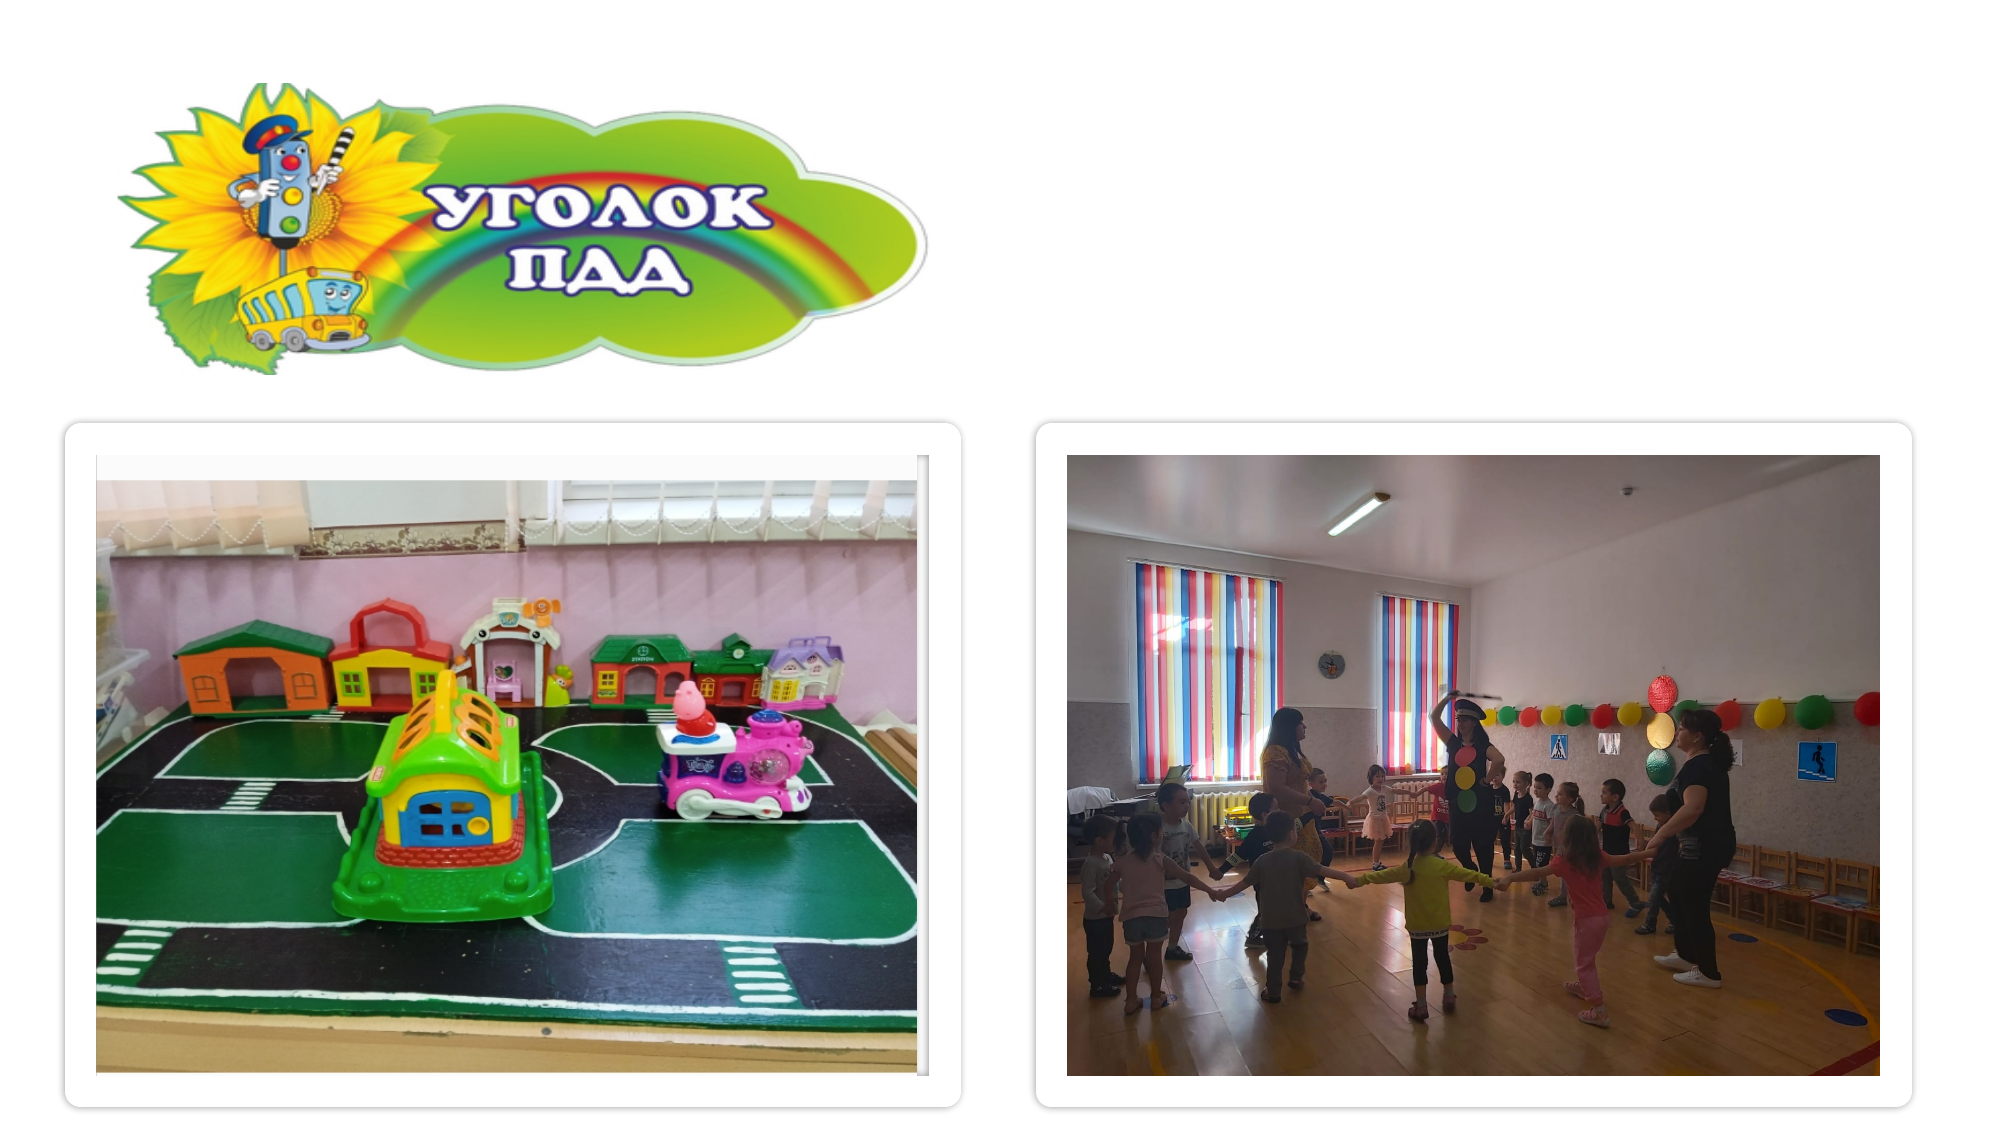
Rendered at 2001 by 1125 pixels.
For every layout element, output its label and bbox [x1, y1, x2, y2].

picture [117, 82, 930, 375]
picture [96, 454, 930, 1077]
picture [1066, 454, 1881, 1077]
